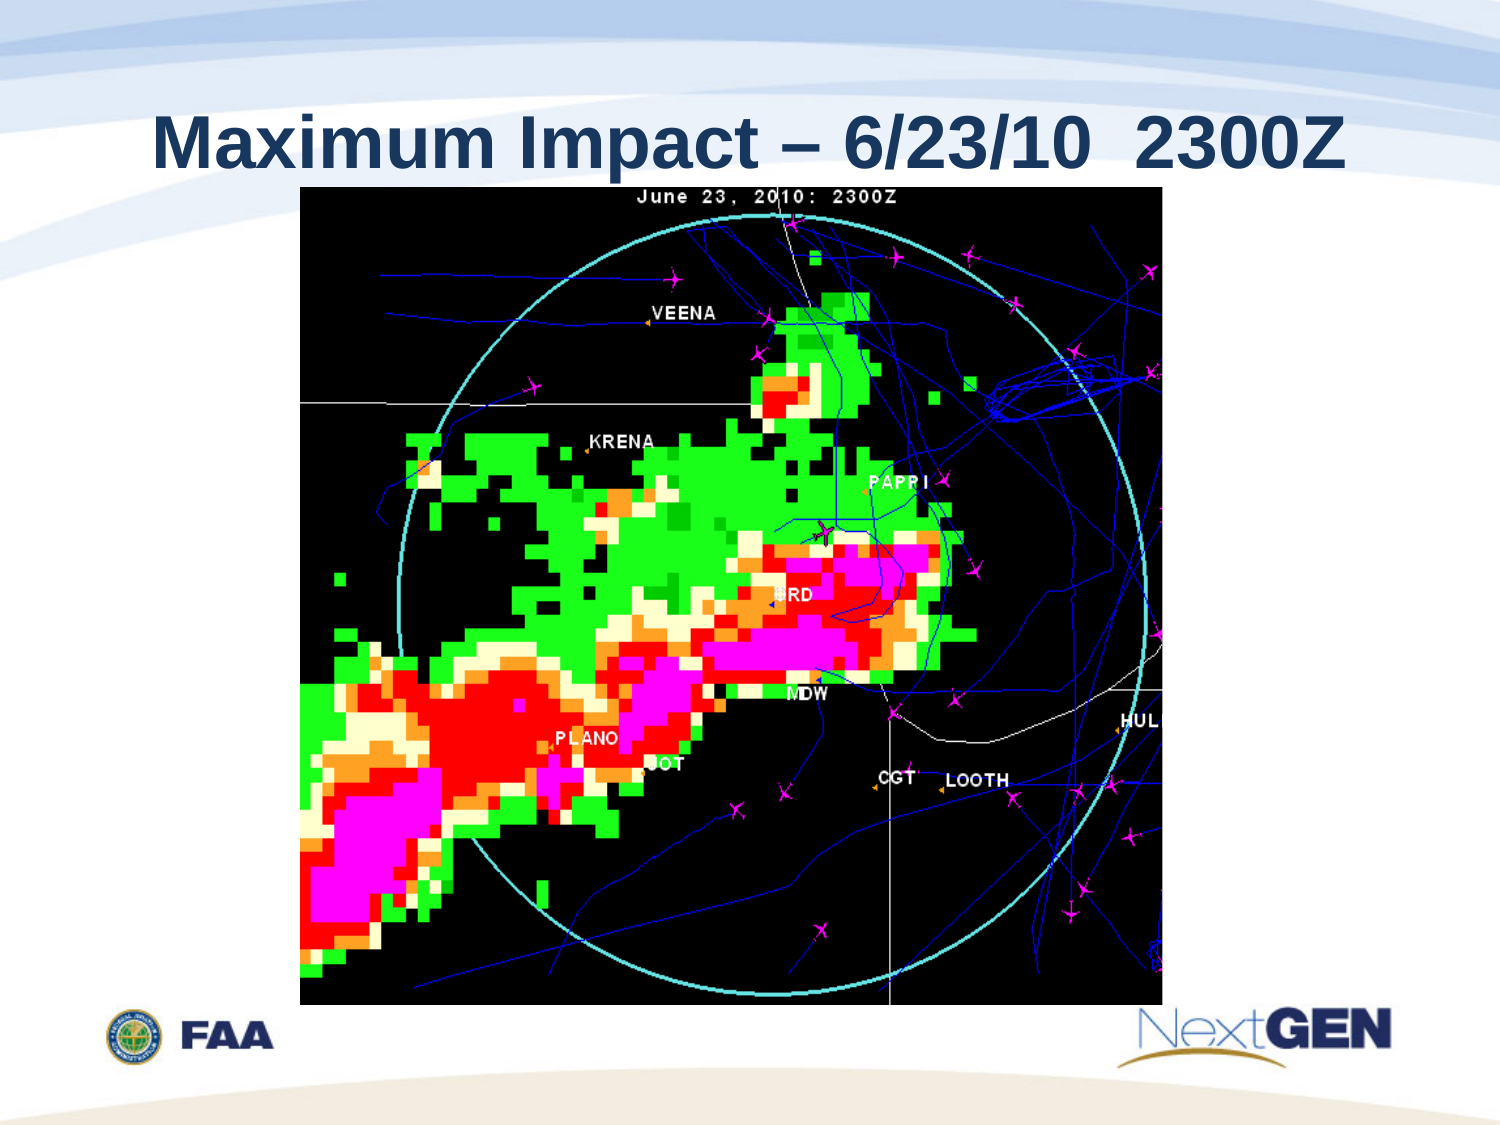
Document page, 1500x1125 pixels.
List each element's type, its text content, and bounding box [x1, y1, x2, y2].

picture [0, 0, 1500, 1125]
title Maximum Impact – 6/23/10 2300Z [74, 44, 1426, 233]
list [299, 187, 1163, 1006]
